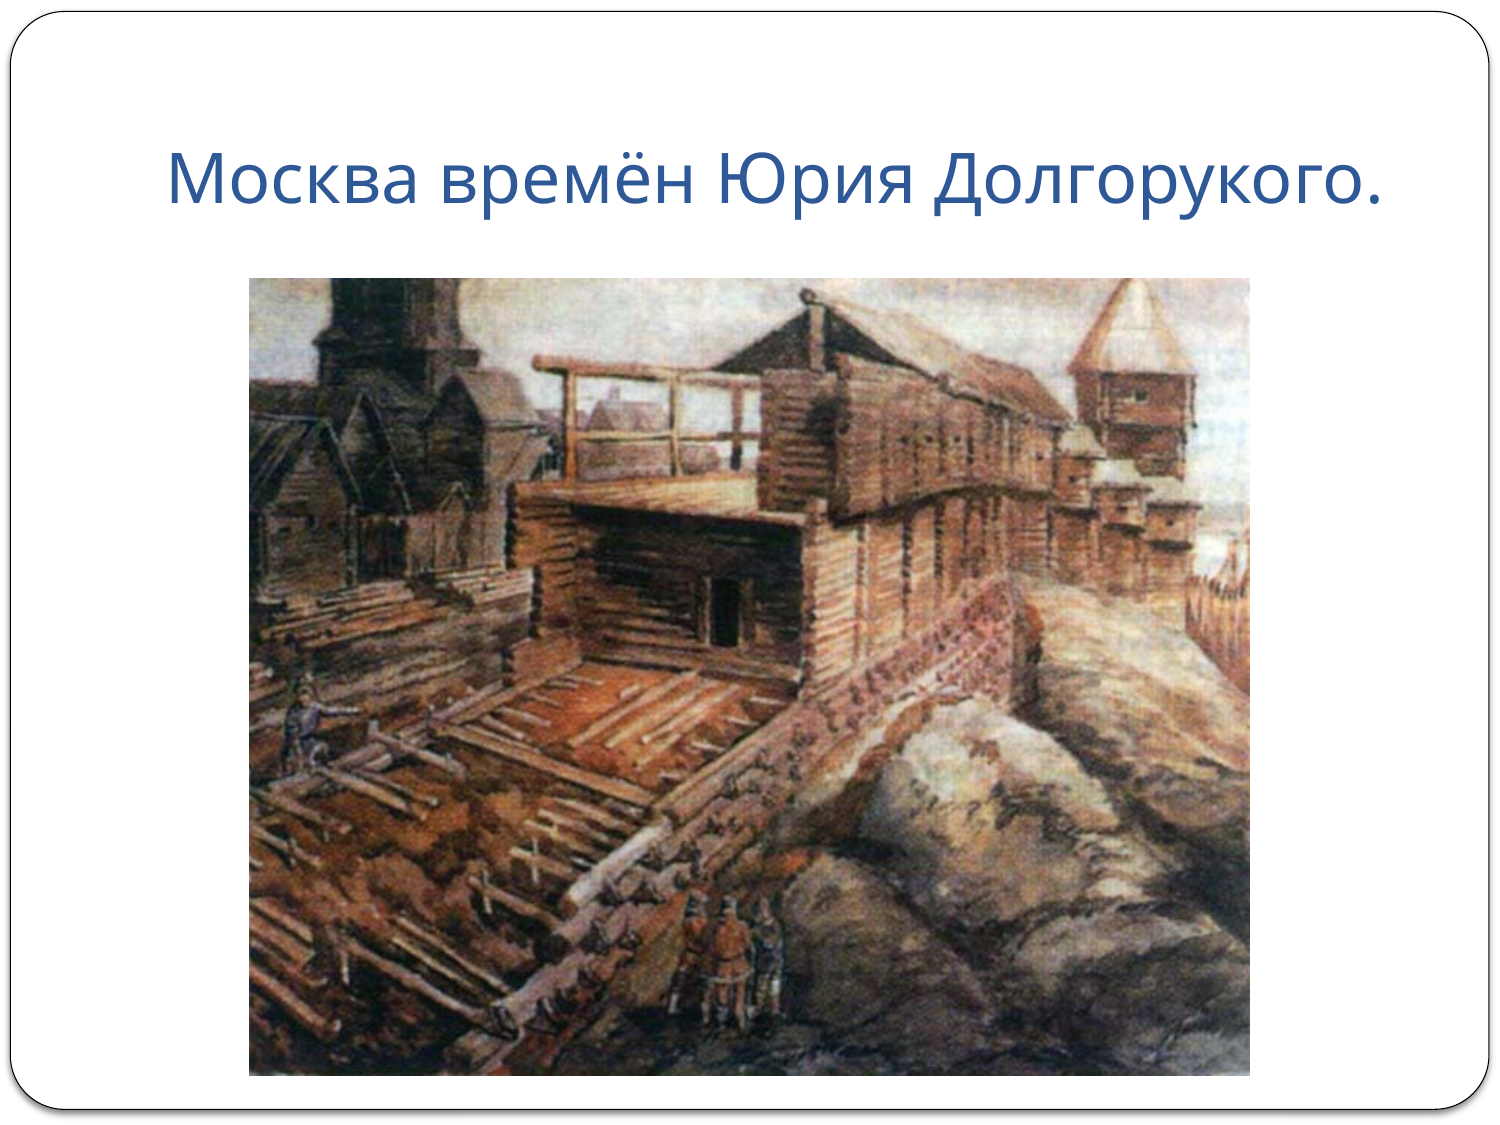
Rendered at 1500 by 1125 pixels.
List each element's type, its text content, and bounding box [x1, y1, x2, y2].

picture [249, 278, 1251, 1076]
title Москва времён Юрия Долгорукого. [149, 44, 1426, 233]
